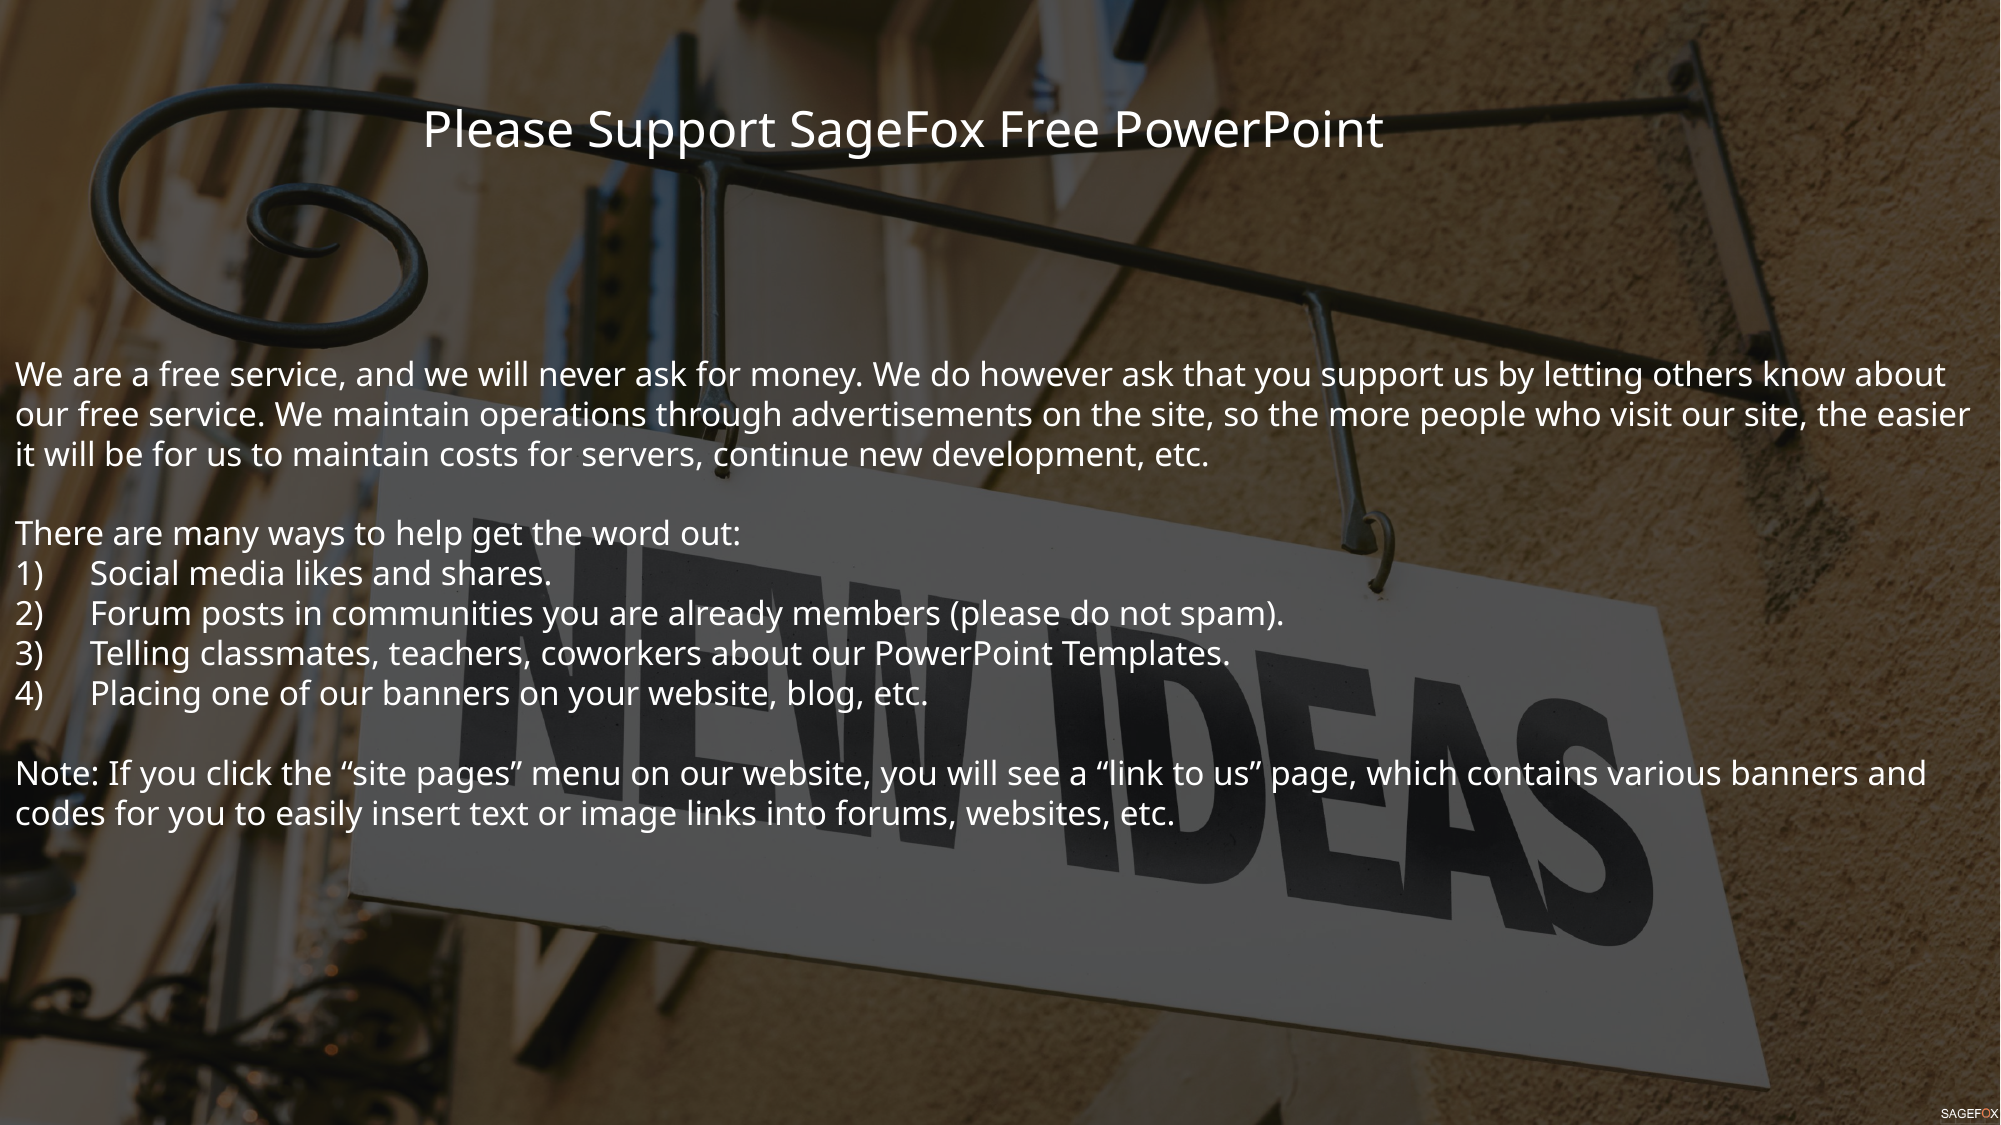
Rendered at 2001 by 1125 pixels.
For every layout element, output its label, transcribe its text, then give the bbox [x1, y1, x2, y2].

title Please Support SageFox Free PowerPoint [363, 72, 1444, 190]
text_box We are a free service, and we will never ask for money. We do however ask that you support us by letting others know about our free service. We maintain operations through advertisements on the site, so the more people who visit our site, the easier it will be for us to maintain costs for servers, continue new development, etc. There are many ways to help get the word out: Social media likes and shares. Forum posts in communities you are already members (please do not spam). Telling classmates, teachers, coworkers about our PowerPoint Templates. Placing one of our banners on your website, blog, etc. Note: If you click the “site pages” menu on our website, you will see a “link to us” page, which contains various banners and codes for you to easily insert text or image links into forums, websites, etc. [0, 0, 2000, 1125]
